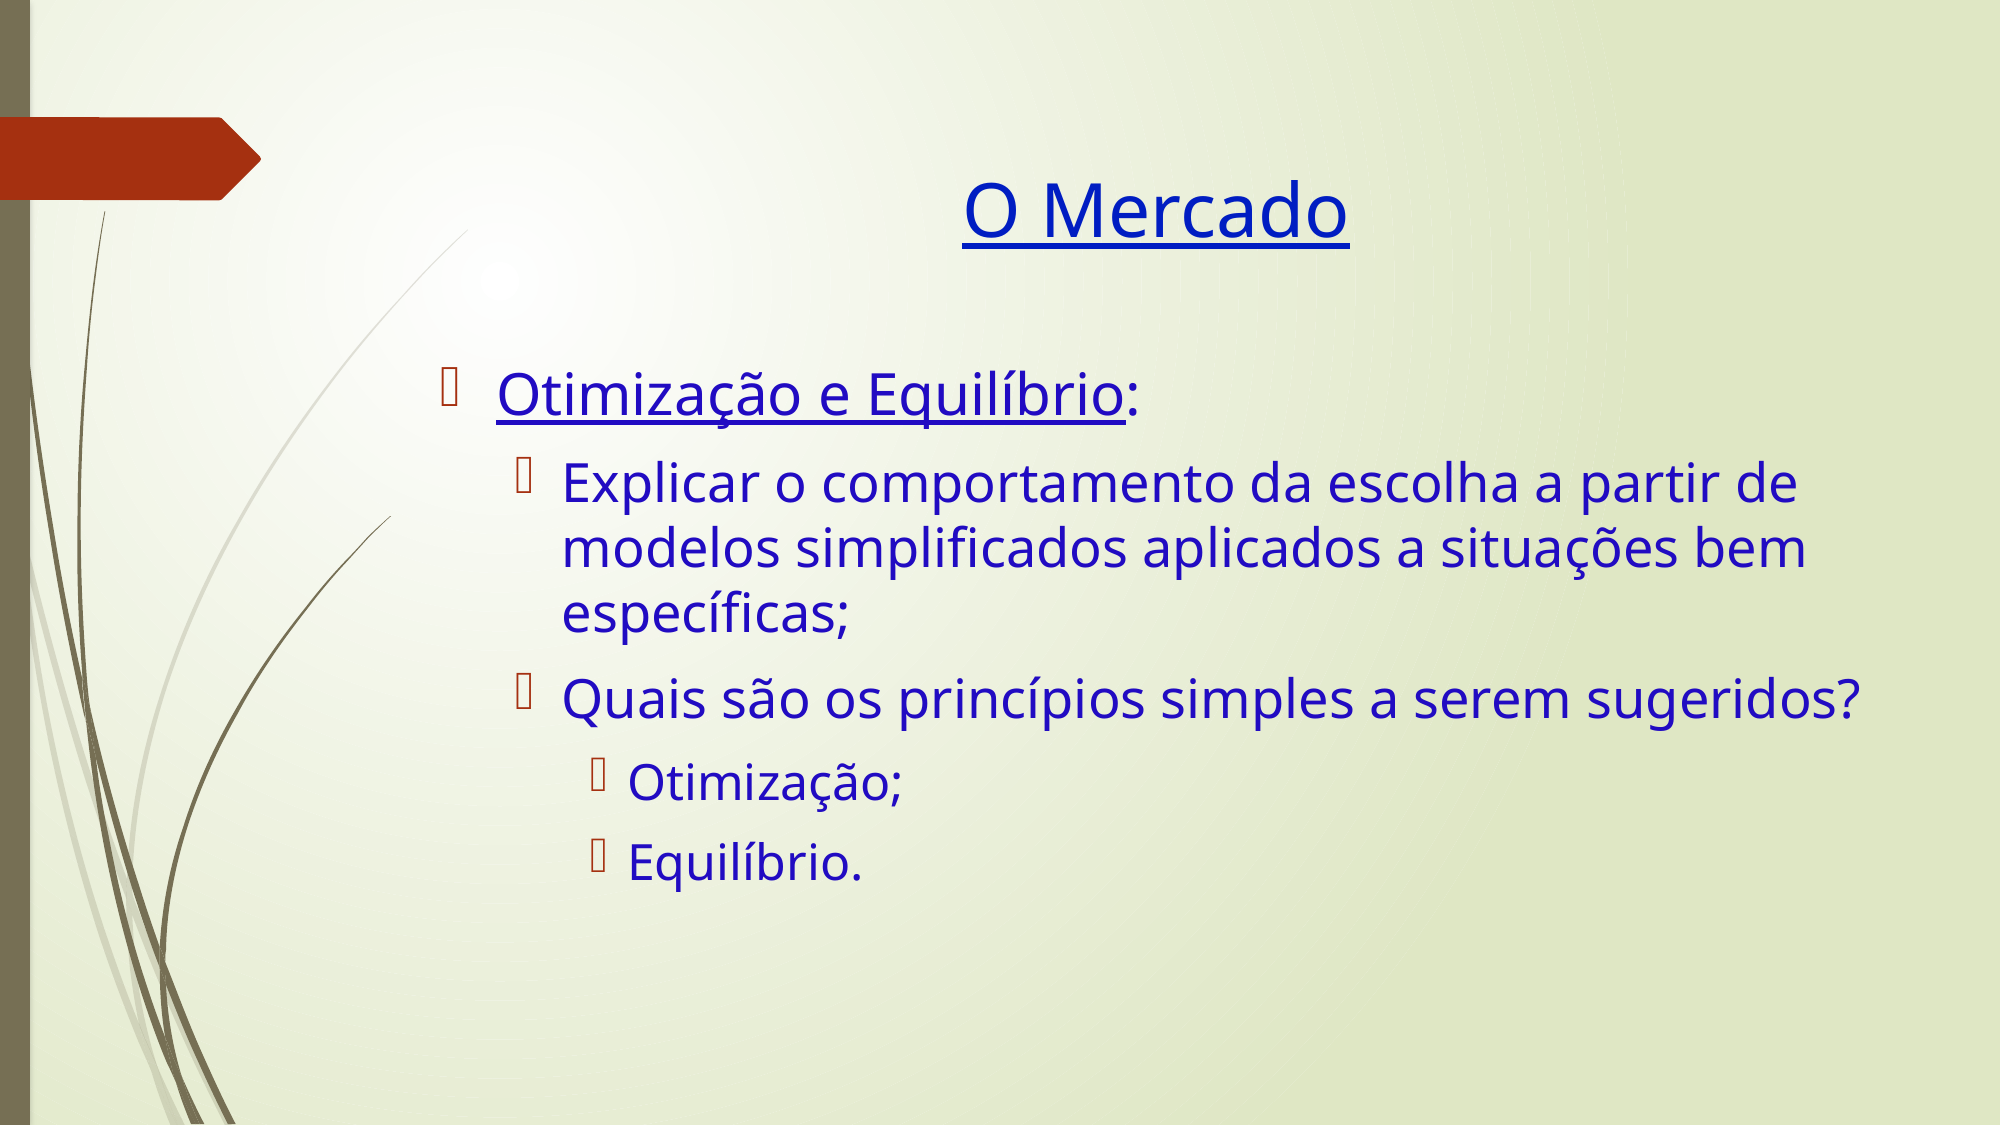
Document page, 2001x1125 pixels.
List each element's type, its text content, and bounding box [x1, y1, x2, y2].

title O Mercado [425, 102, 1888, 313]
list Otimização e Equilíbrio: Explicar o comportamento da escolha a partir de modelos simplificados aplicados a situações bem específicas; Quais são os princípios simples a serem sugeridos? Otimização; Equilíbrio. [424, 350, 1888, 970]
